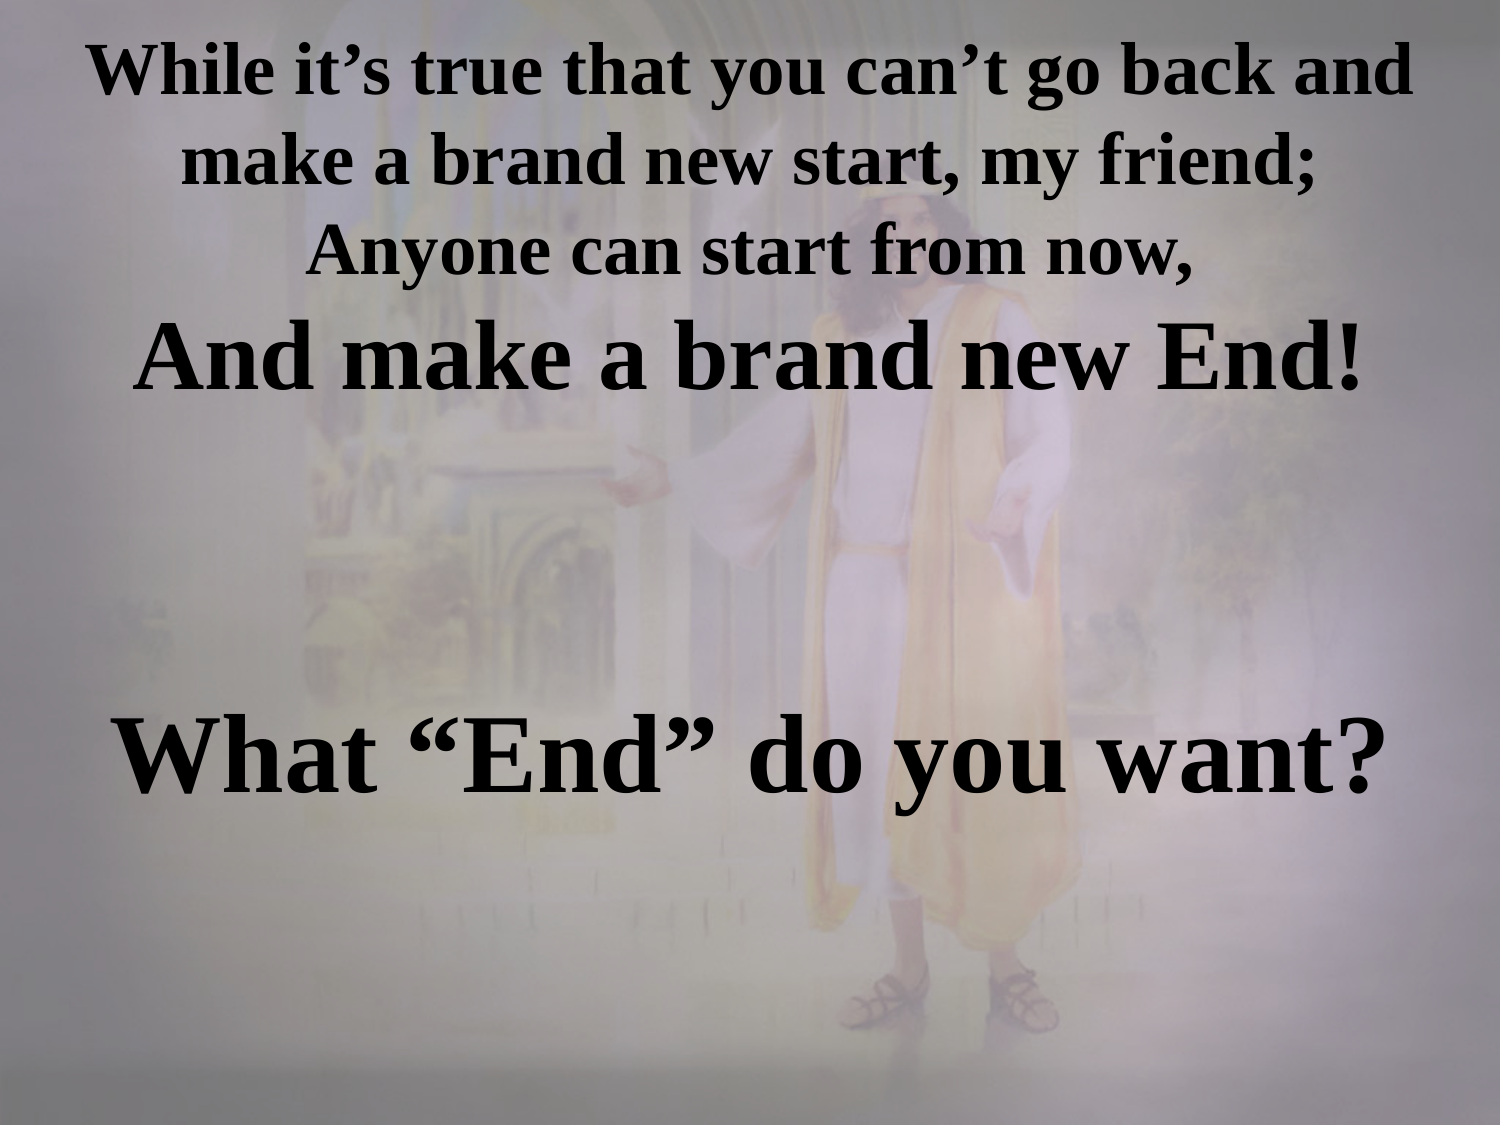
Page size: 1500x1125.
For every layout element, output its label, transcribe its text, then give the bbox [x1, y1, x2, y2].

text_box While it’s true that you can’t go back and make a brand new start, my friend; Anyone can start from now, And make a brand new End! What “End” do you want? [24, 12, 1475, 943]
